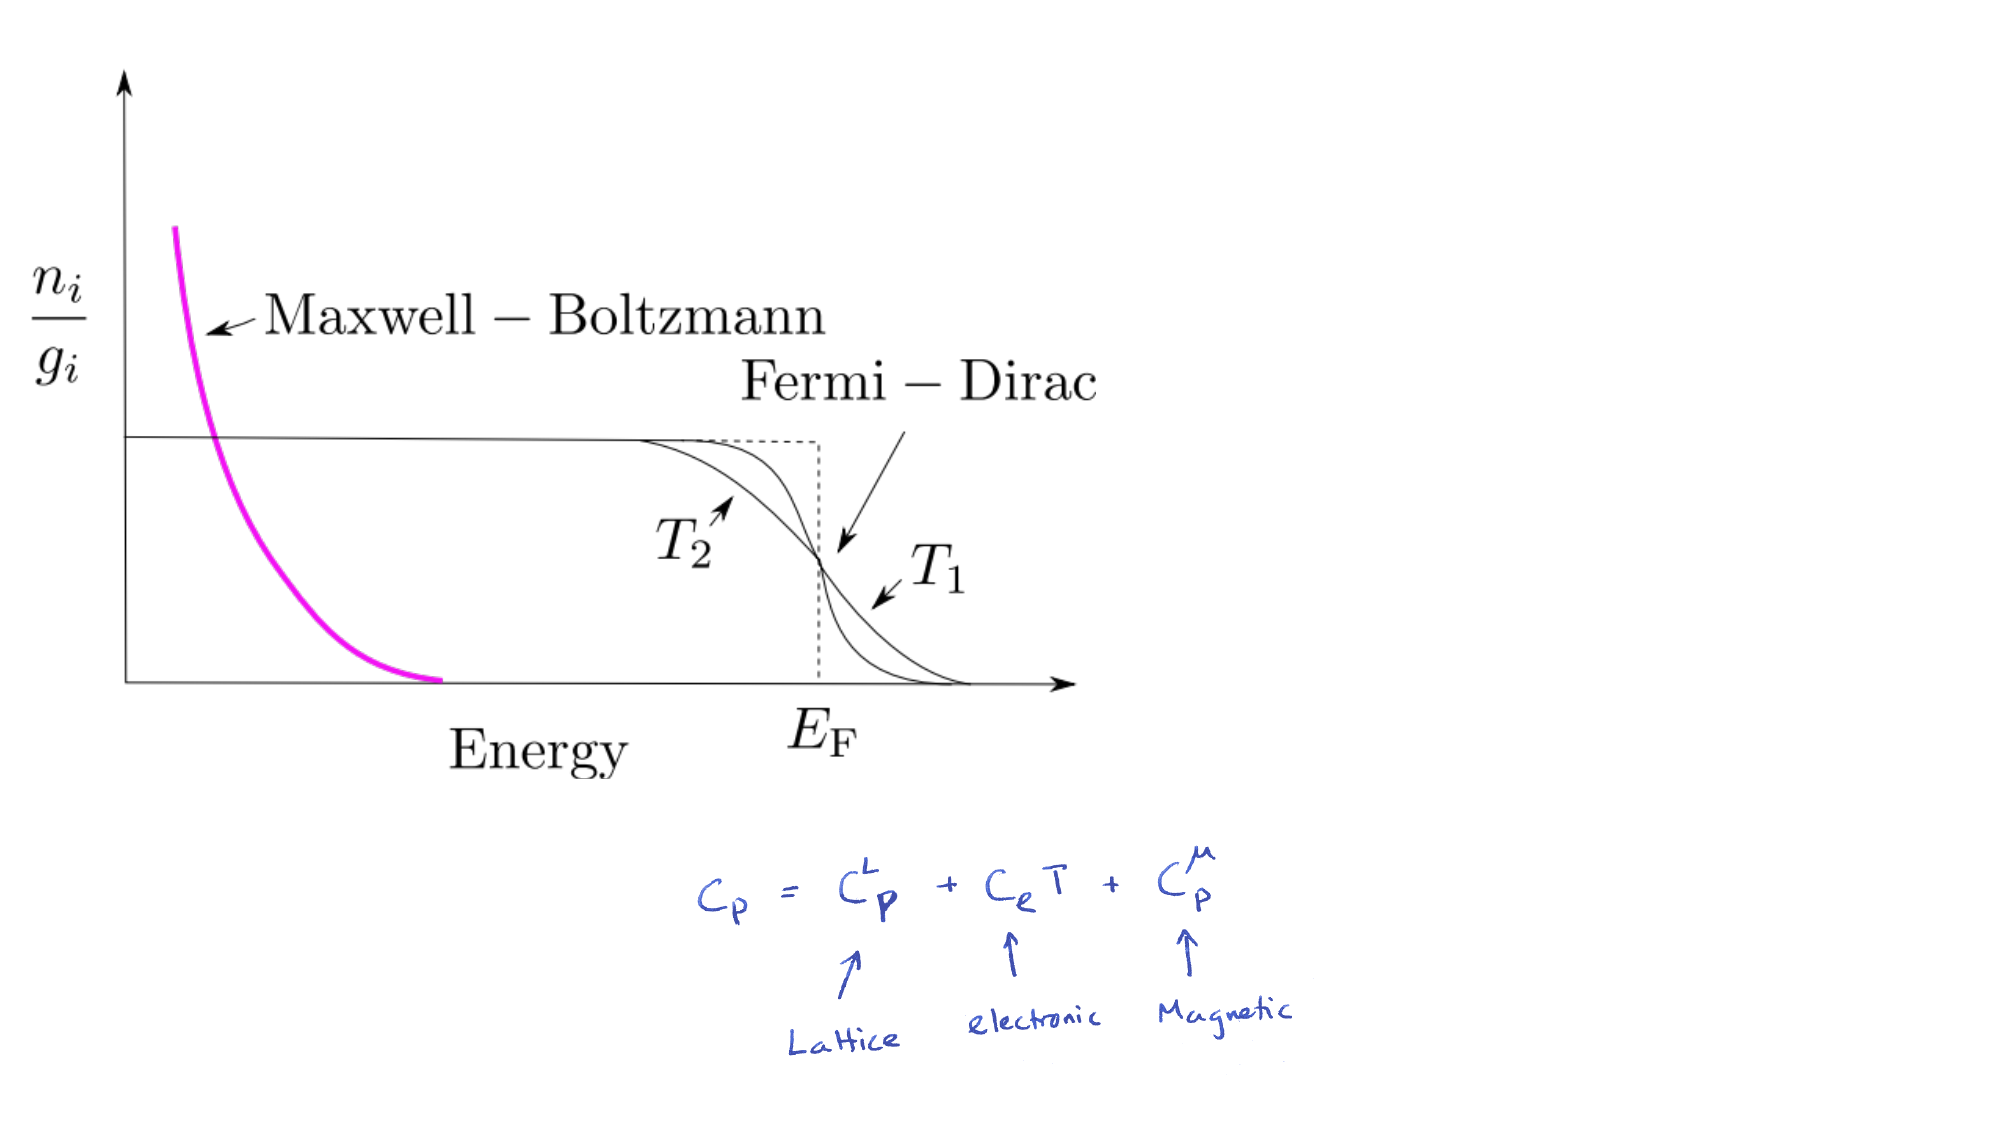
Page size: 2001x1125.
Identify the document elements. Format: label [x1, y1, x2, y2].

picture [31, 66, 1096, 779]
picture [642, 822, 1352, 1081]
